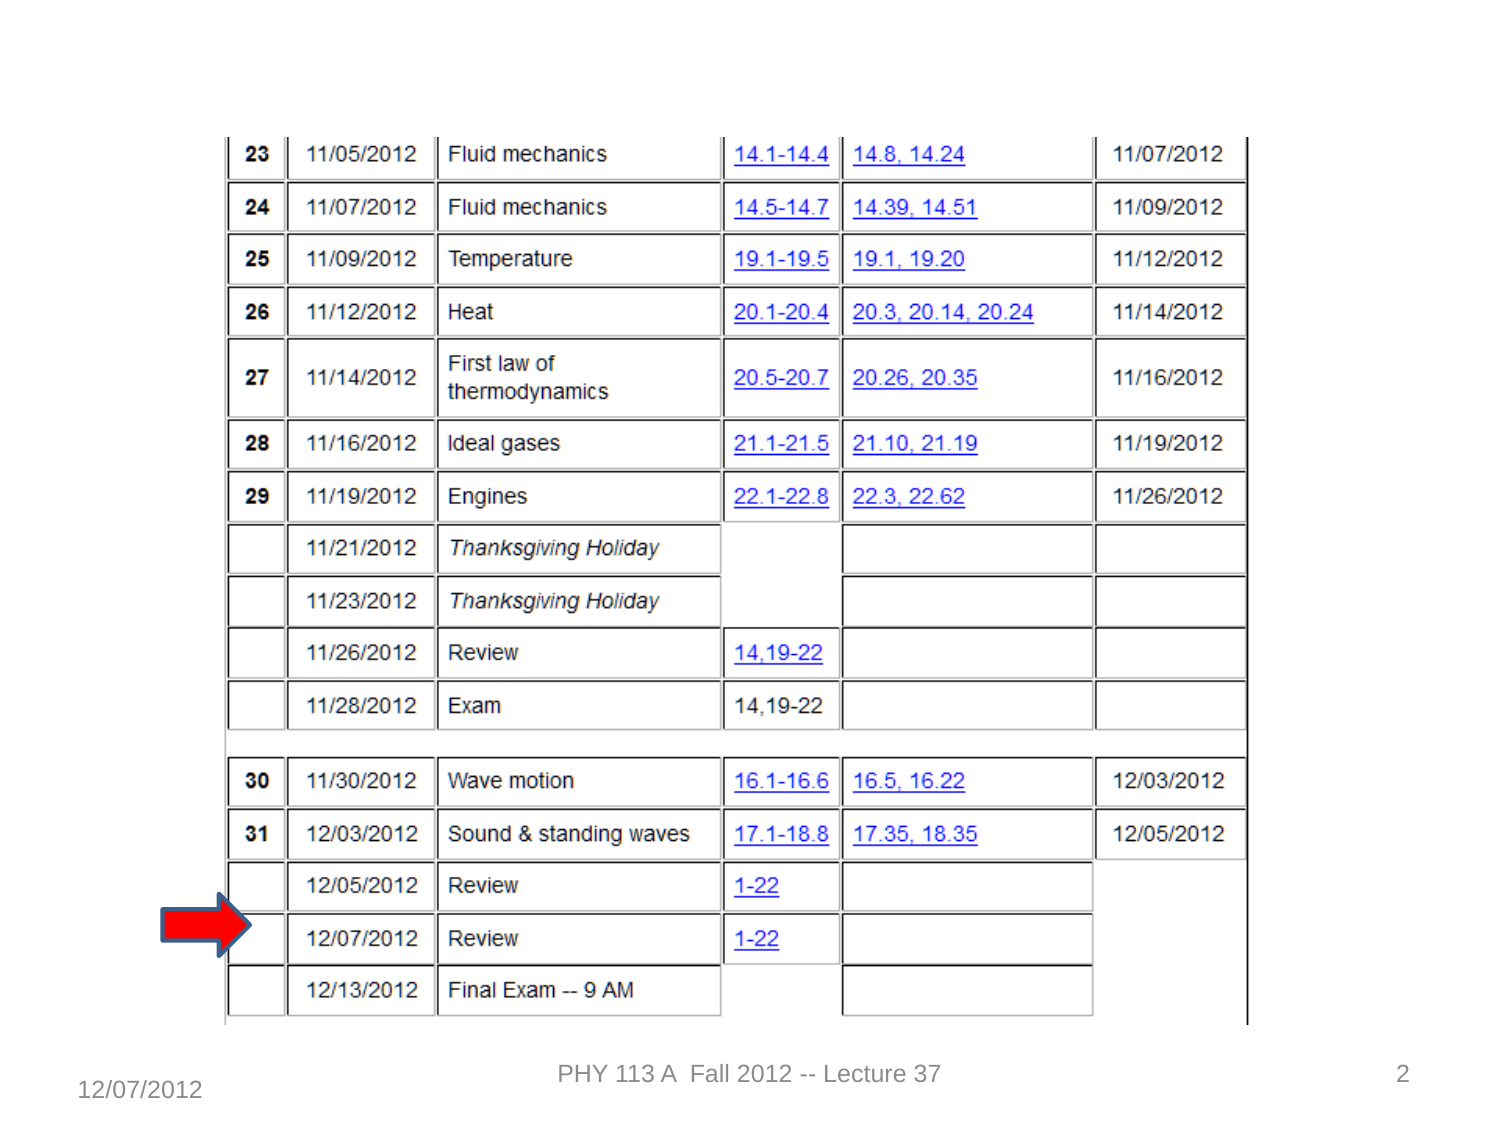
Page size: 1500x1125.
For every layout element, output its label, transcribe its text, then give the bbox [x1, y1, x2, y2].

text_box [160, 907, 182, 943]
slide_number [62, 1058, 413, 1119]
slide_number 2 [1074, 1042, 1425, 1103]
picture [187, 137, 1292, 1026]
footer PHY 113 A Fall 2012 -- Lecture 37 [512, 1042, 988, 1103]
